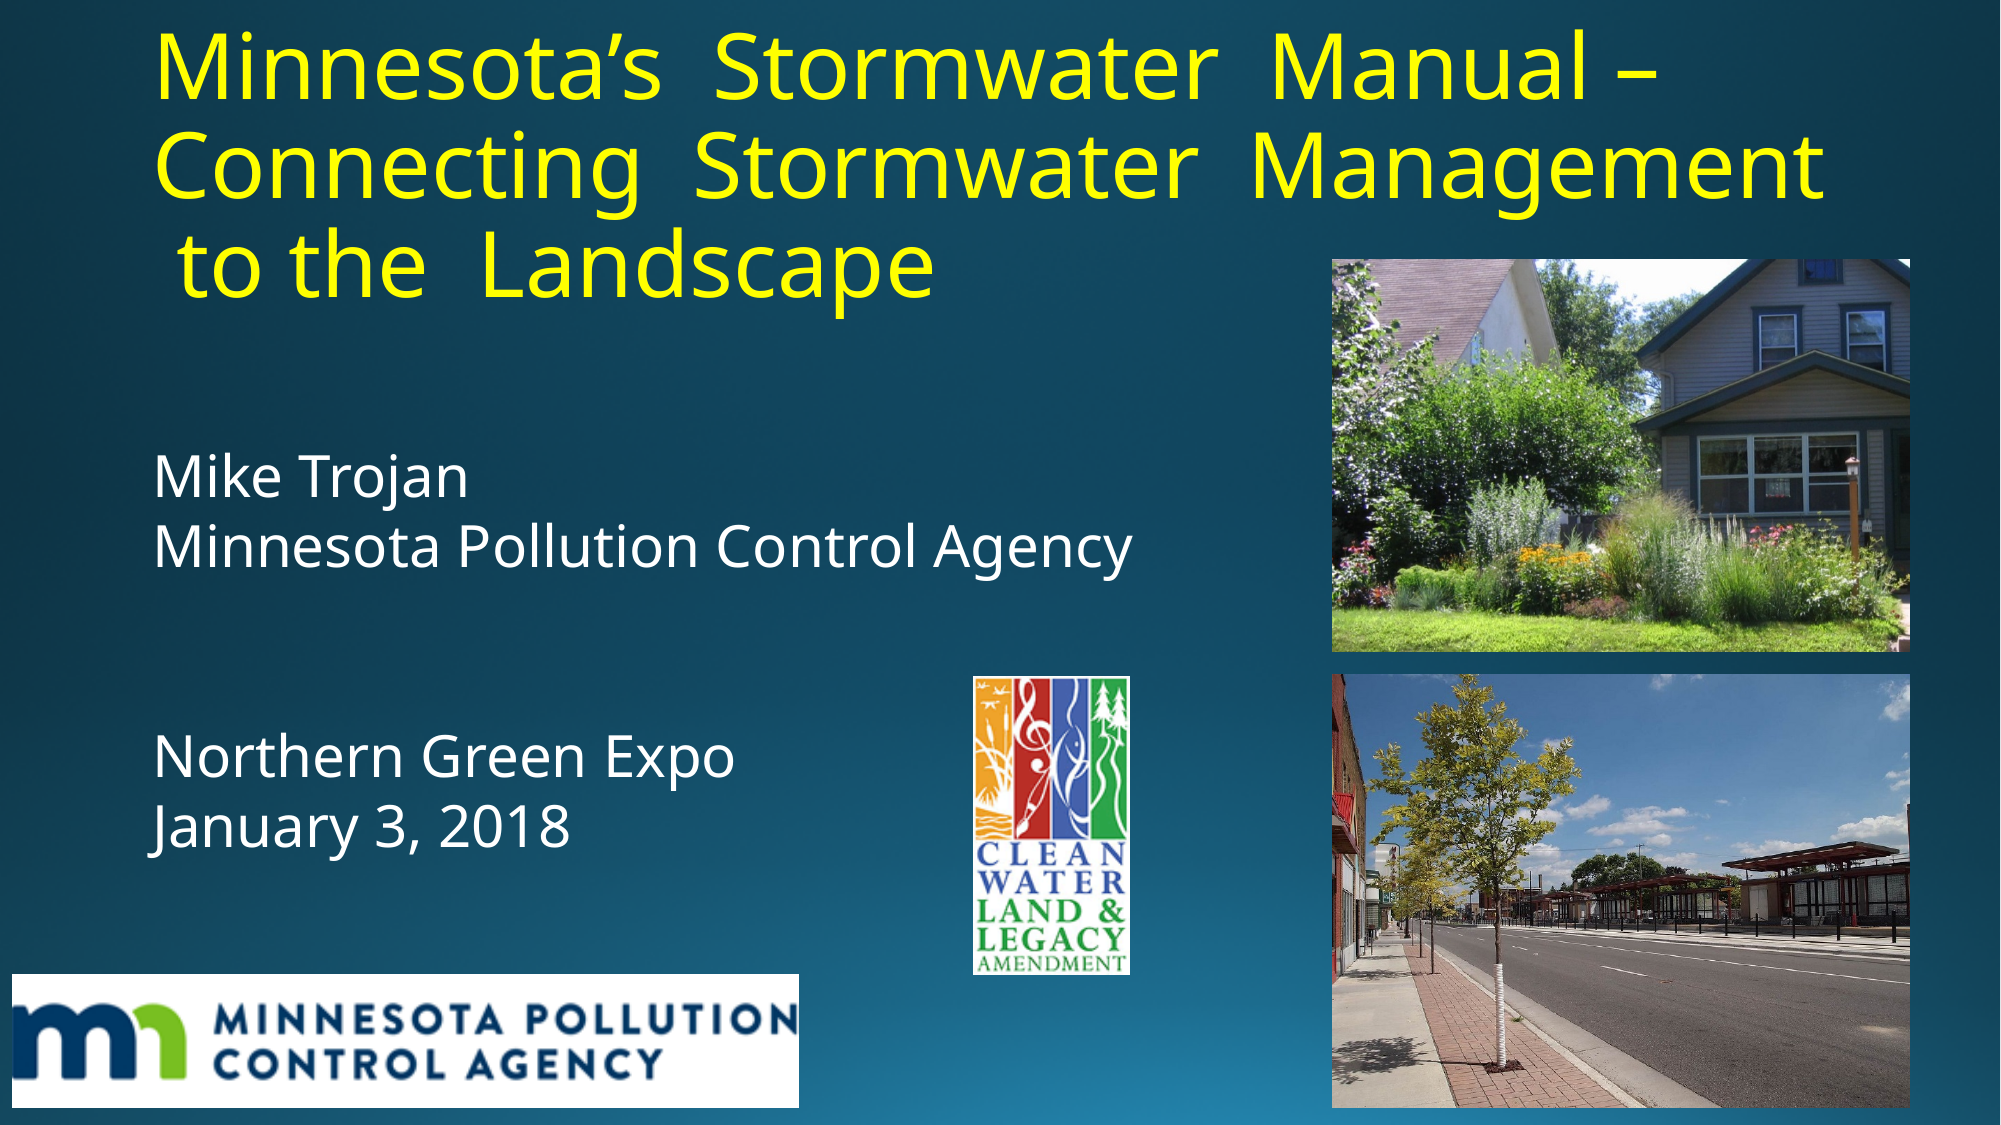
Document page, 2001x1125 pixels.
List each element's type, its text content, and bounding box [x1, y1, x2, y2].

text_box Mike Trojan Minnesota Pollution Control Agency Northern Green Expo January 3, 2018 [137, 432, 1180, 867]
picture [0, 0, 2001, 1125]
title Minnesota’s Stormwater Manual – Connecting Stormwater Management to the Landscape [137, 59, 1863, 278]
